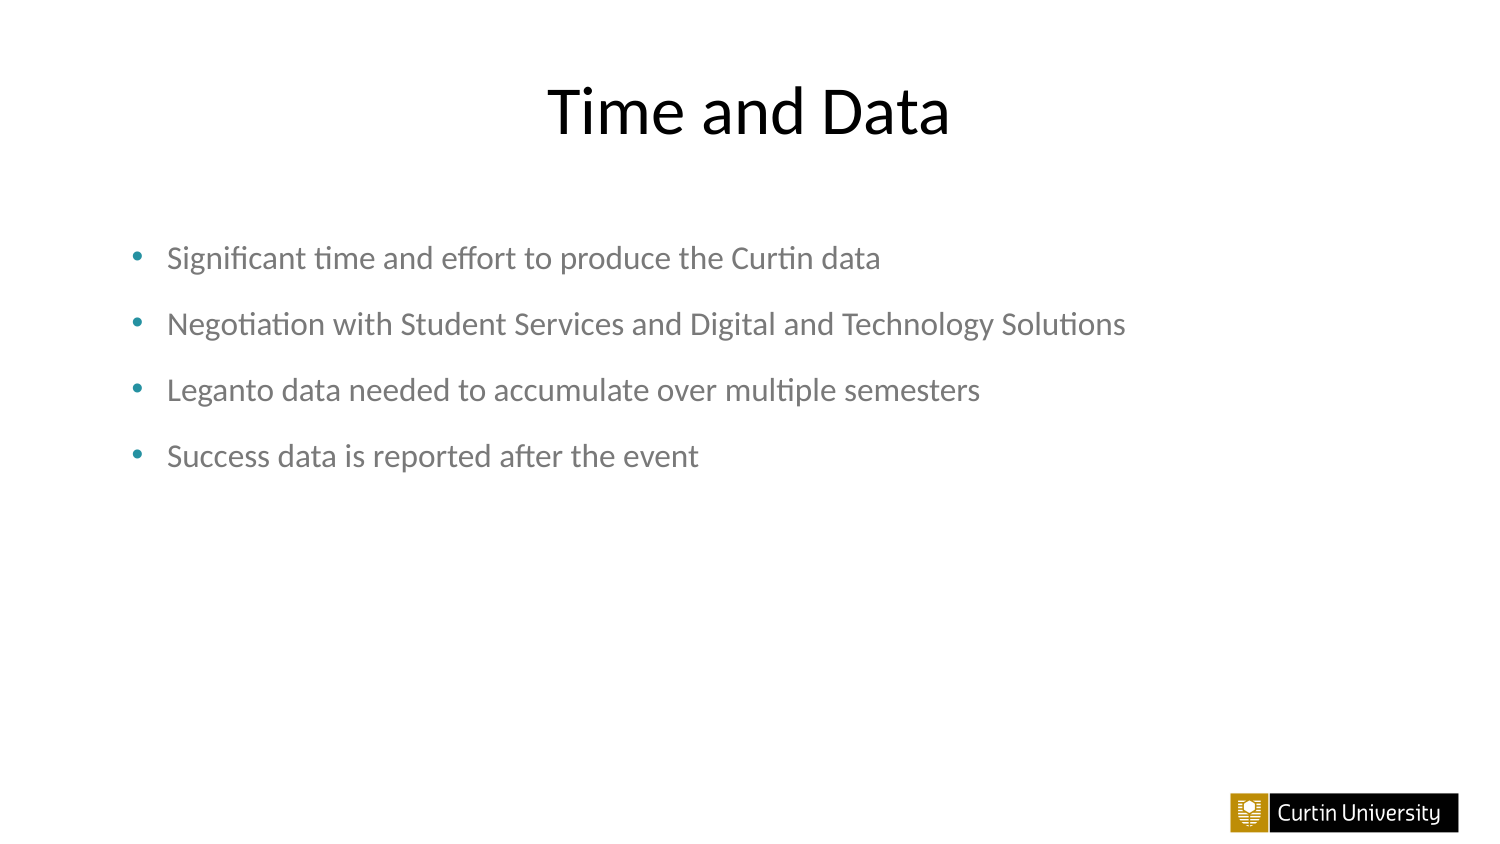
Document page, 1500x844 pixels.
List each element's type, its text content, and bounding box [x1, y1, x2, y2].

picture [1229, 791, 1459, 833]
text_box Time and Data [233, 80, 1266, 134]
subtitle Significant time and effort to produce the Curtin data Negotiation with Student Services and Digital and Technology Solutions Leganto data needed to accumulate over multiple semesters Success data is reported after the event [116, 208, 1388, 582]
